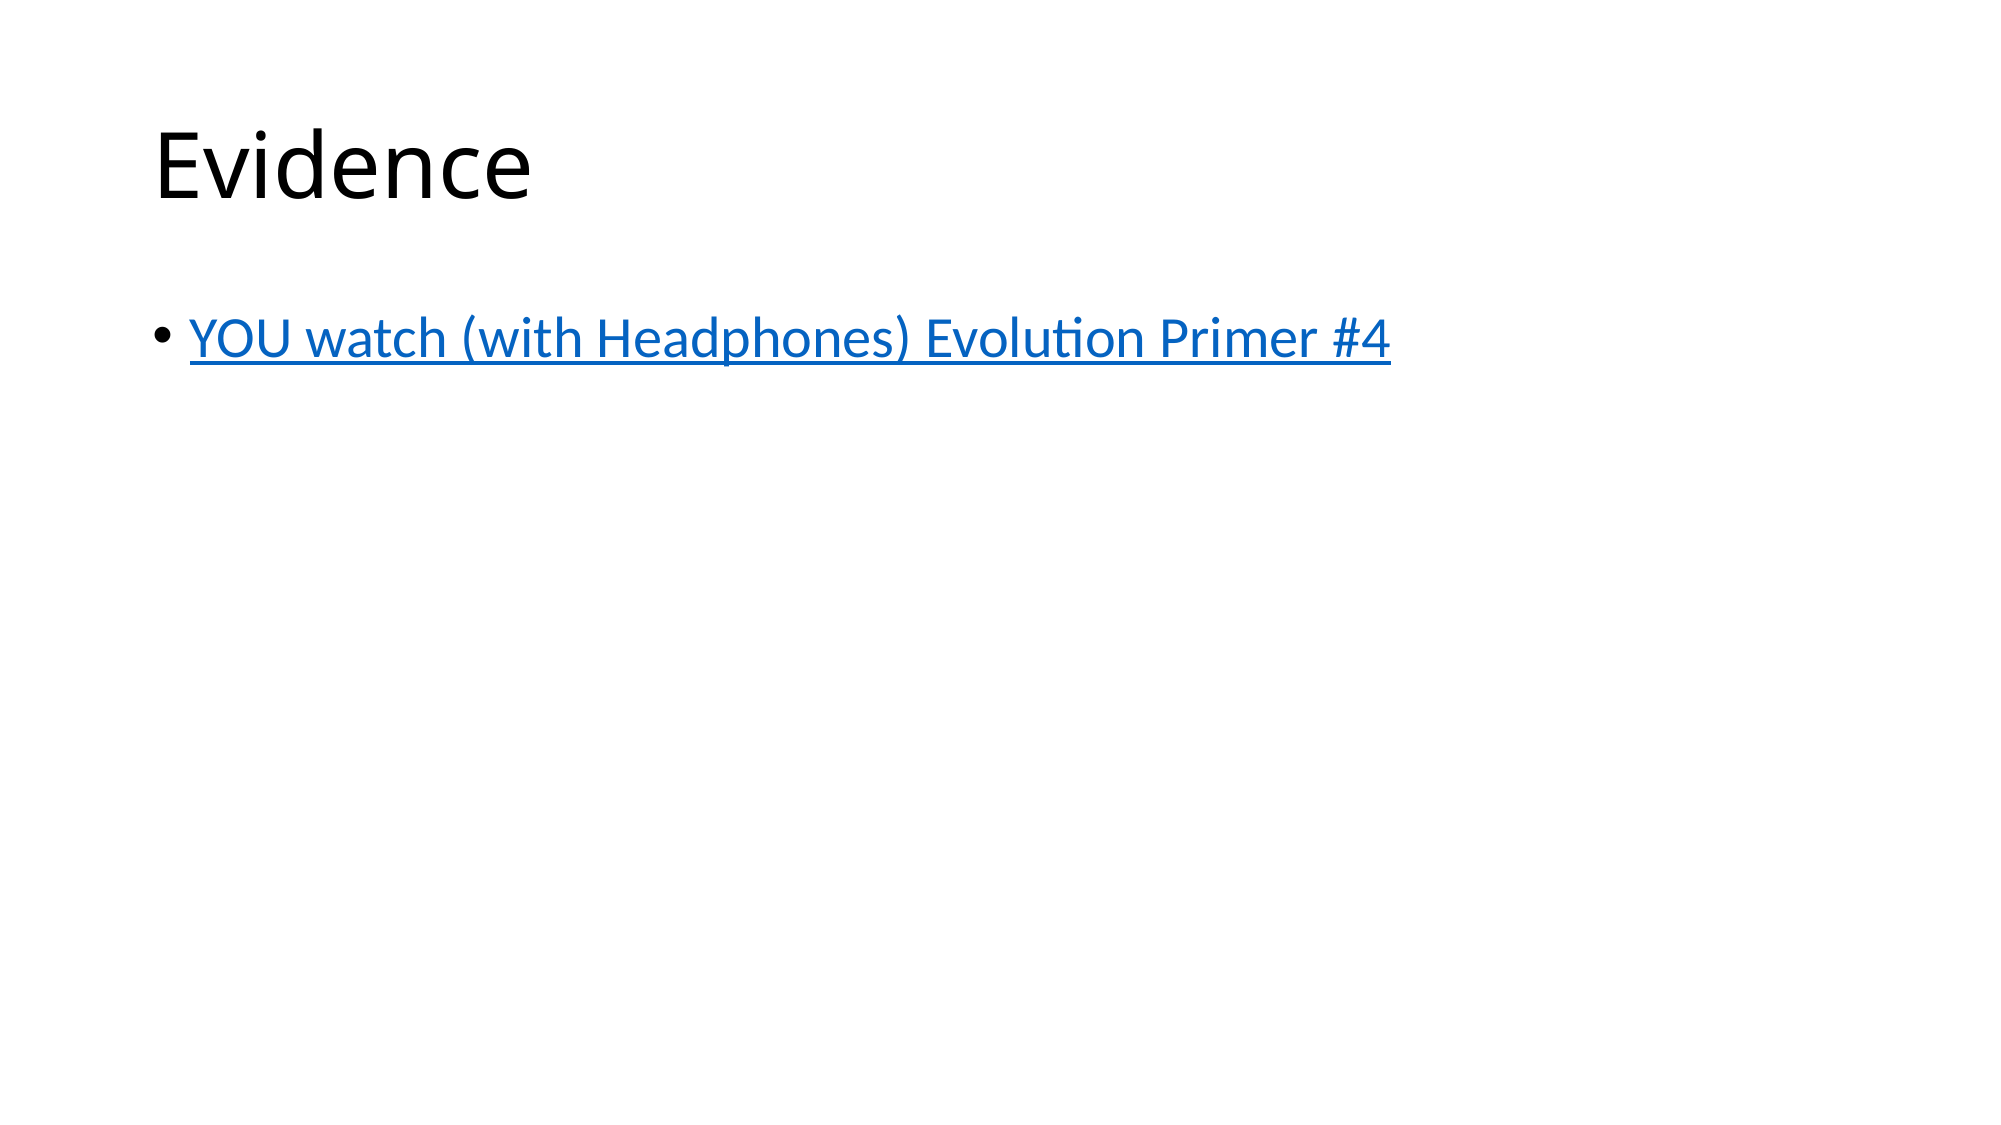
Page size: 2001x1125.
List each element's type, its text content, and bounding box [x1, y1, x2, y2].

list YOU watch (with Headphones) Evolution Primer #4 [137, 299, 1863, 1014]
title Evidence [137, 59, 1863, 278]
